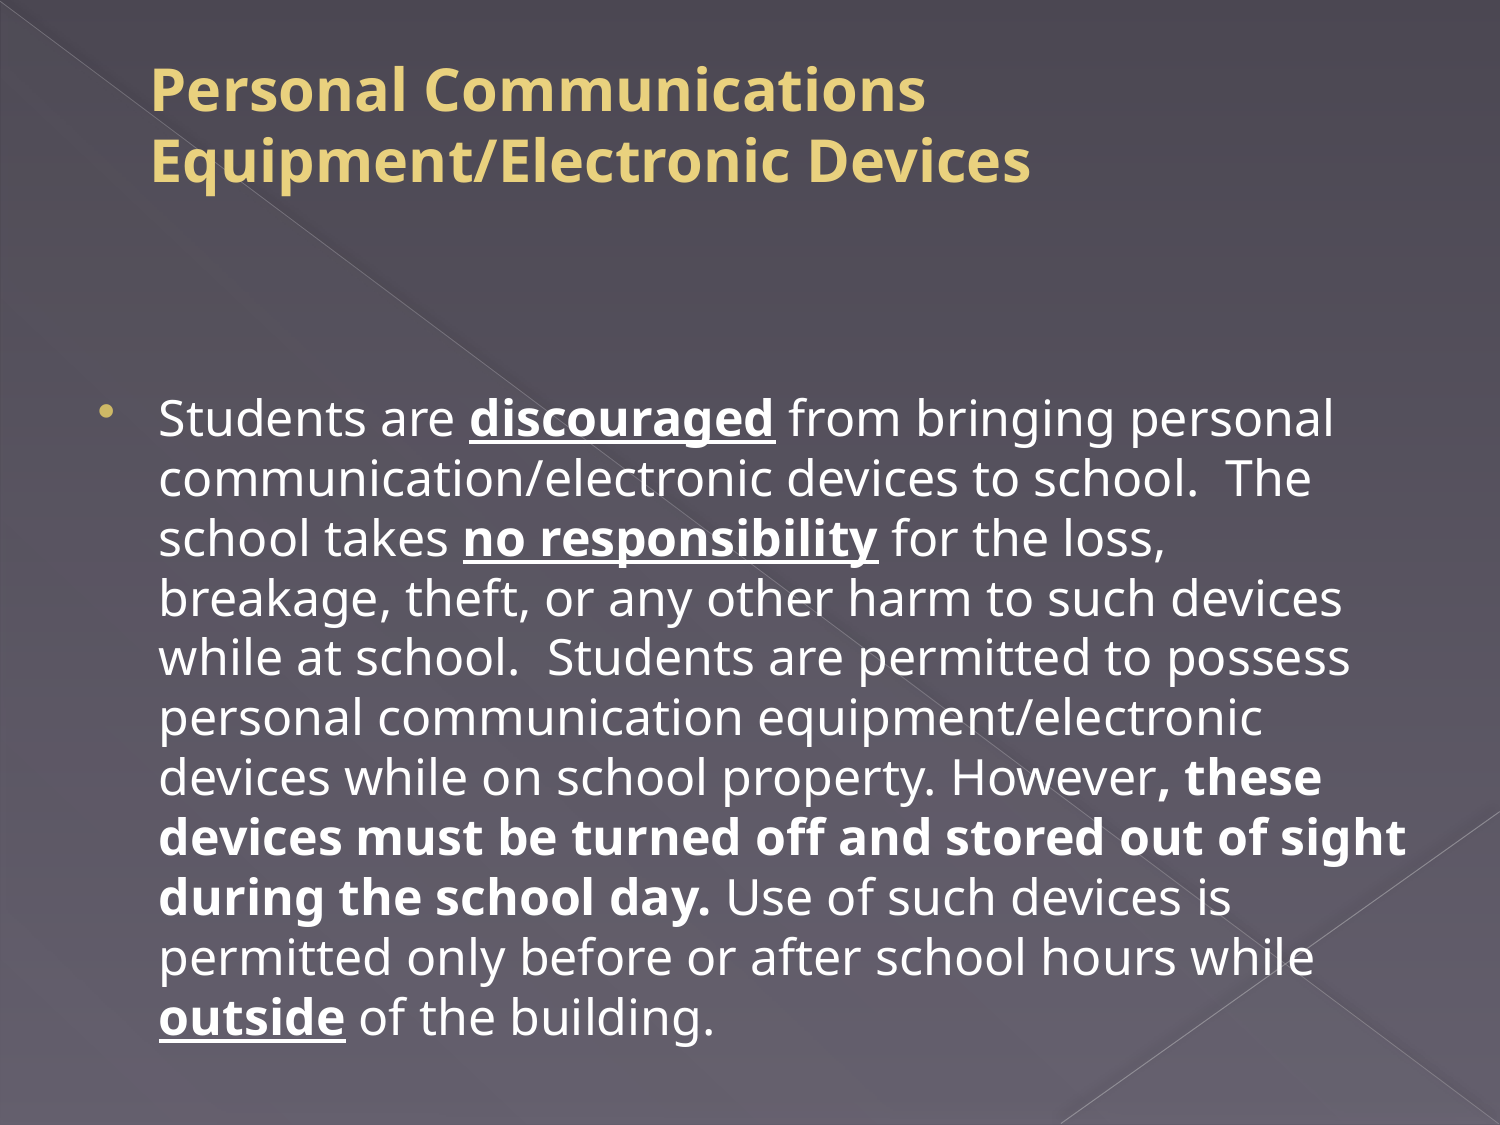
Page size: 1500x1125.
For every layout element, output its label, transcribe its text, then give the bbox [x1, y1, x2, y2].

list Students are discouraged from bringing personal communication/electronic devices to school. The school takes no responsibility for the loss, breakage, theft, or any other harm to such devices while at school. Students are permitted to possess personal communication equipment/electronic devices while on school property. However, these devices must be turned off and stored out of sight during the school day. Use of such devices is permitted only before or after school hours while outside of the building. [75, 308, 1425, 1059]
title Personal Communications Equipment/Electronic Devices [75, 43, 1425, 274]
